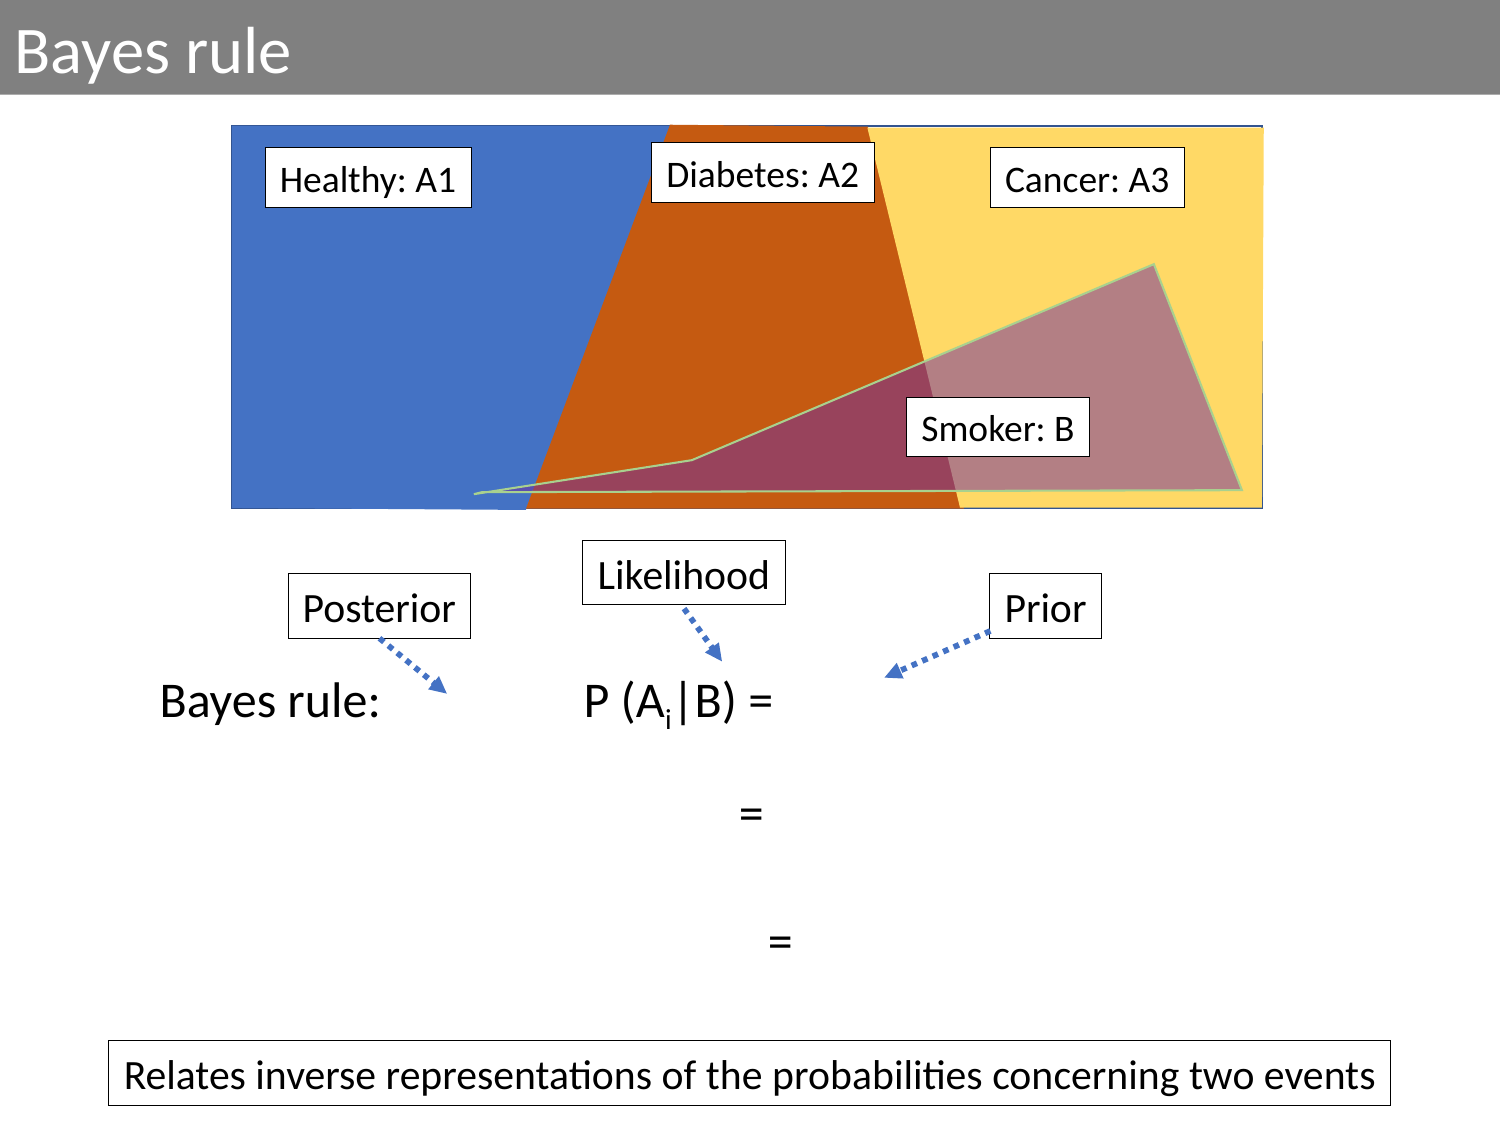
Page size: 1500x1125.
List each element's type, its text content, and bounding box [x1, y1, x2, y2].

text_box Bayes rule [0, 0, 1500, 95]
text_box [684, 608, 722, 662]
text_box [866, 126, 1265, 509]
text_box [473, 262, 1244, 496]
text_box Diabetes: A2 [651, 142, 875, 203]
text_box [534, 168, 922, 483]
text_box [524, 492, 966, 510]
text_box [230, 124, 668, 511]
text_box Smoker: B [906, 397, 1090, 457]
text_box Posterior [288, 573, 471, 639]
text_box Prior [989, 573, 1102, 639]
text_box Healthy: A1 [265, 147, 472, 208]
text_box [379, 639, 447, 694]
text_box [884, 630, 991, 678]
text_box Likelihood [582, 540, 786, 605]
text_box Cancer: A3 [990, 147, 1185, 208]
text_box [662, 123, 869, 142]
text_box Relates inverse representations of the probabilities concerning two events [108, 1040, 1391, 1106]
